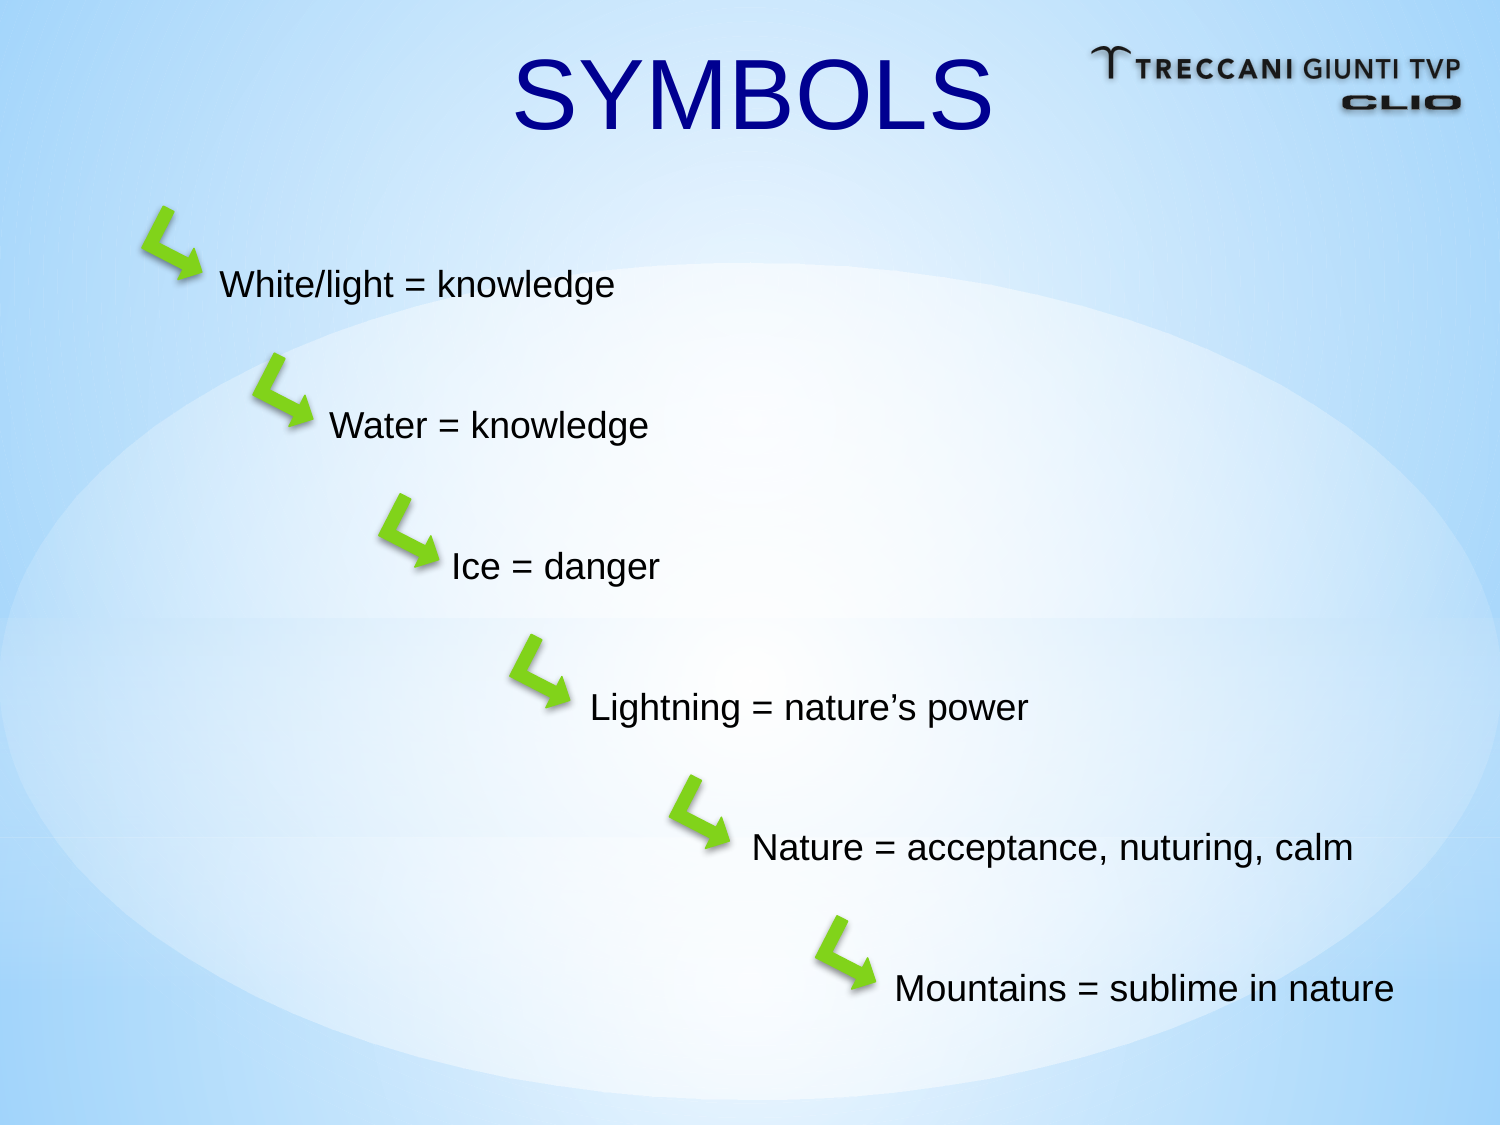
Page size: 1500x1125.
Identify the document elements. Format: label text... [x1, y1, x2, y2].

text_box [814, 915, 877, 990]
text_box Nature = acceptance, nuturing, calm [736, 815, 1500, 876]
list SYMBOLS [50, 22, 1450, 195]
text_box [509, 633, 571, 709]
text_box Ice = danger [436, 534, 1323, 595]
text_box [668, 774, 730, 850]
text_box Mountains = sublime in nature [879, 956, 1500, 1017]
text_box Water = knowledge [314, 393, 1323, 454]
text_box White/light = knowledge [204, 253, 1323, 313]
text_box [252, 352, 314, 428]
text_box [141, 205, 203, 281]
text_box [378, 493, 440, 568]
text_box Lightning = nature’s power [575, 675, 1323, 735]
